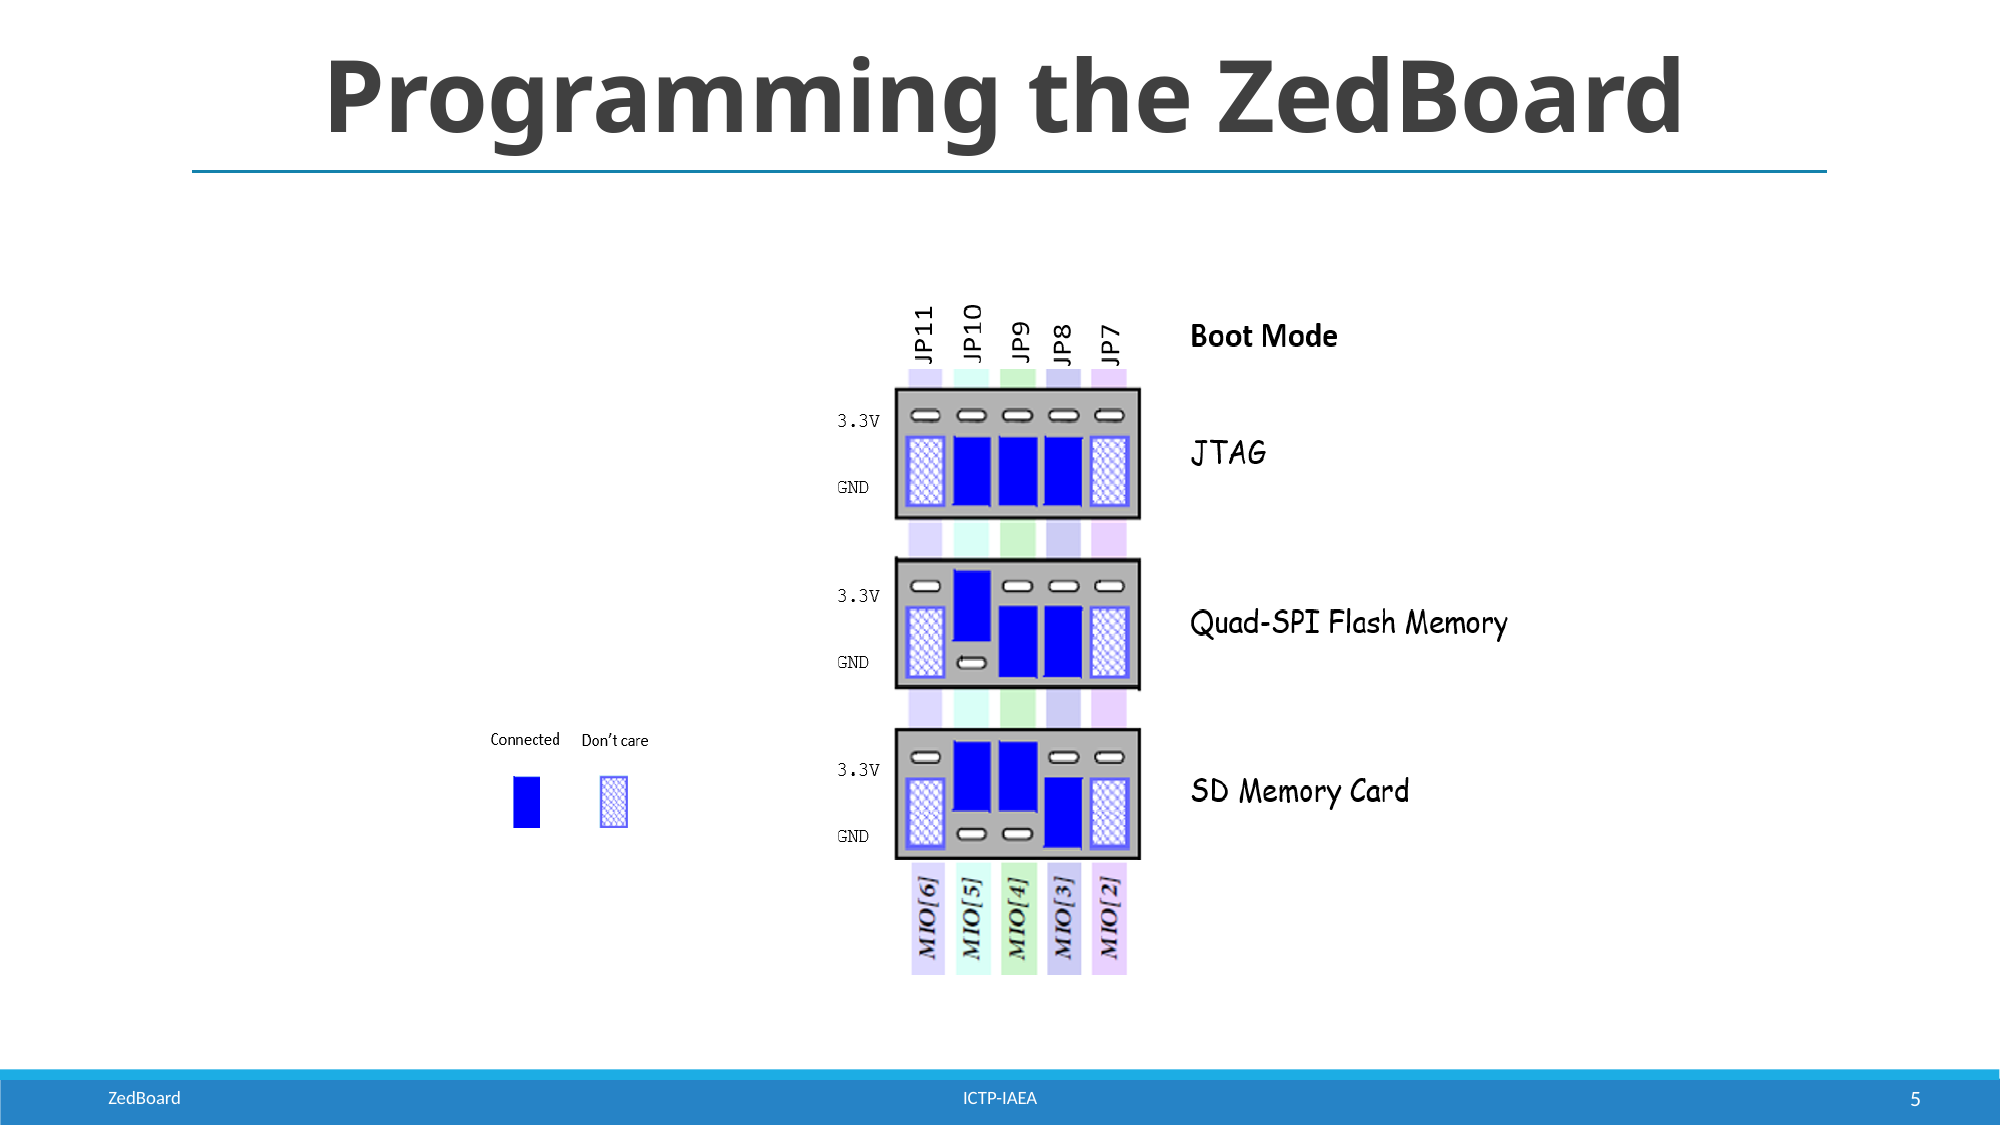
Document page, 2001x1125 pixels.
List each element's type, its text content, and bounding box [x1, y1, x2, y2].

footer ICTP-IAEA [604, 1076, 1396, 1118]
title Programming the ZedBoard [180, 37, 1830, 161]
picture [474, 284, 1526, 976]
slide_number ZedBoard [93, 1076, 499, 1118]
slide_number 5 [1720, 1076, 1936, 1118]
